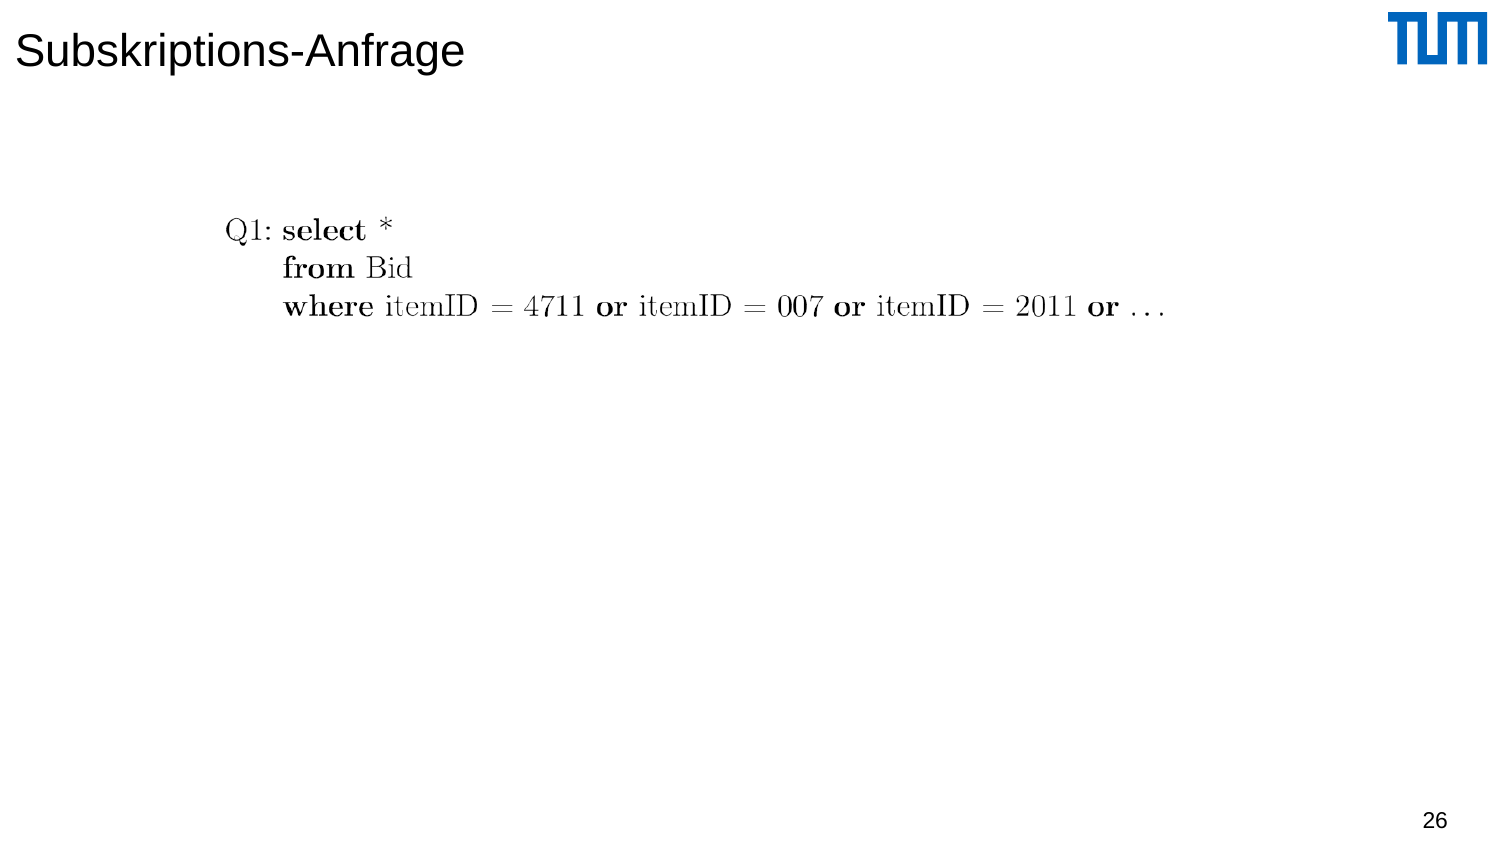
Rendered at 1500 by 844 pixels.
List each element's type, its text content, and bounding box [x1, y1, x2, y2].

slide_number 26 [1111, 796, 1448, 842]
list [187, 200, 1313, 345]
title Subskriptions-Anfrage [0, 0, 1500, 141]
